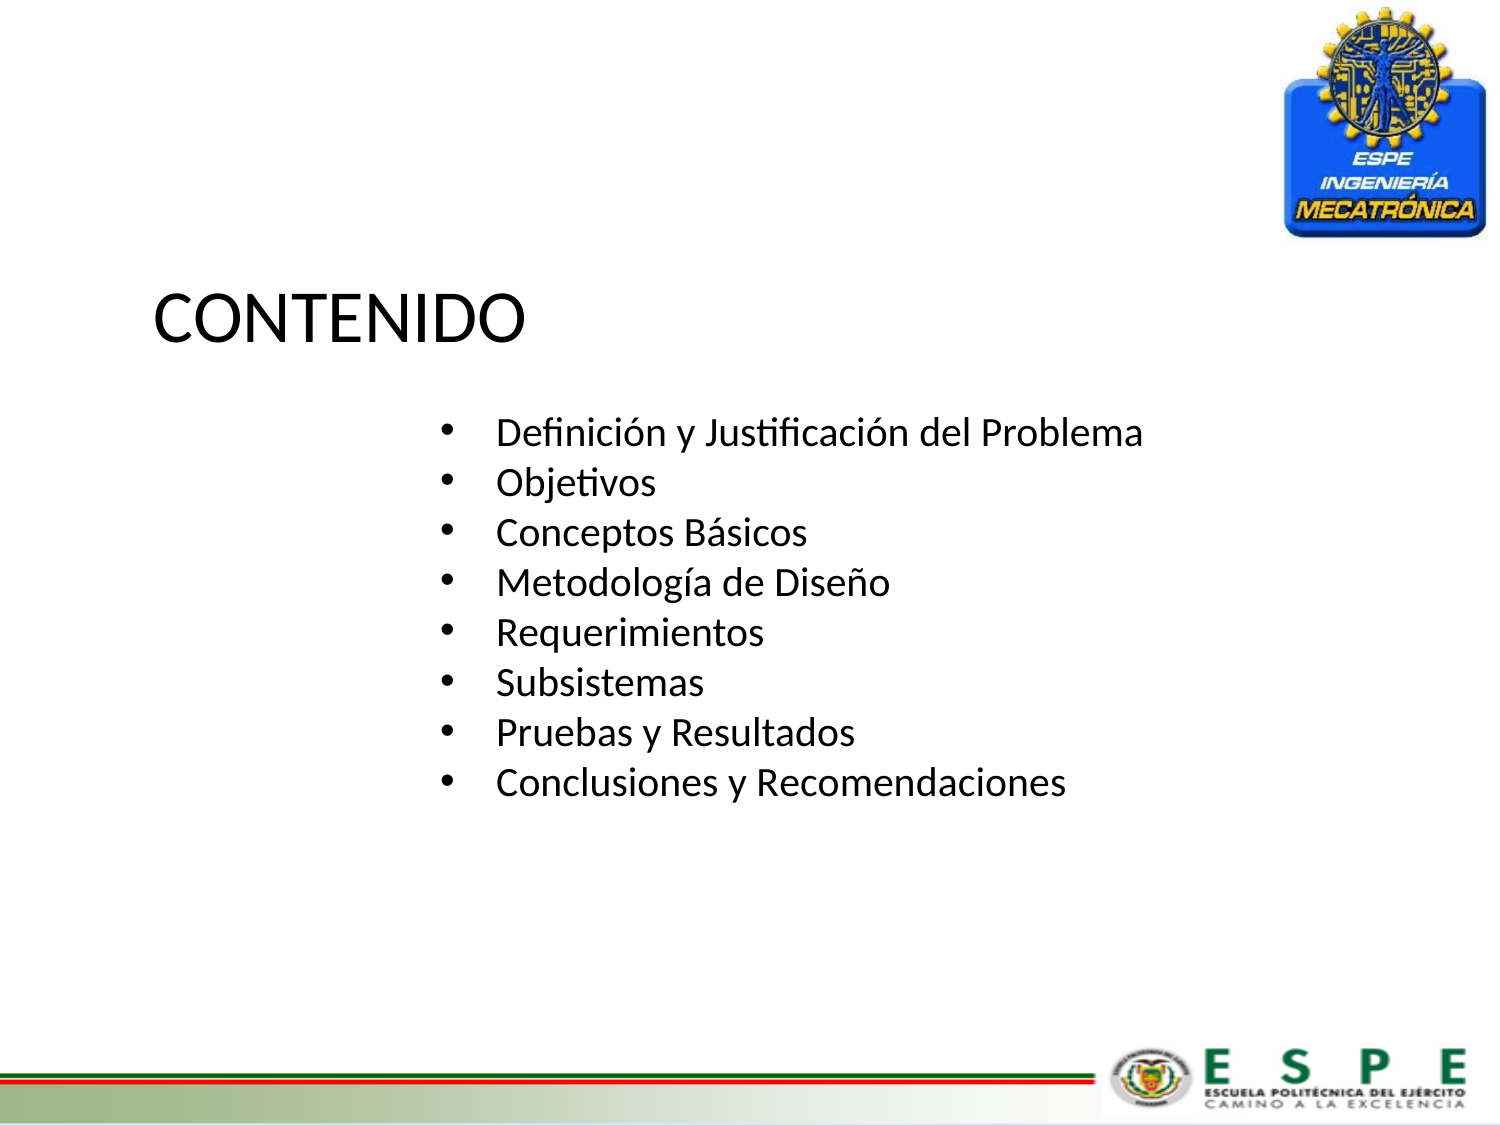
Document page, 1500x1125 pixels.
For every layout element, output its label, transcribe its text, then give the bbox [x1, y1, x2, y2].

picture [1281, 6, 1494, 244]
text_box CONTENIDO [138, 260, 988, 366]
picture [0, 1034, 1500, 1125]
text_box Definición y Justificación del Problema Objetivos Conceptos Básicos Metodología de Diseño Requerimientos Subsistemas Pruebas y Resultados Conclusiones y Recomendaciones [425, 397, 1375, 863]
